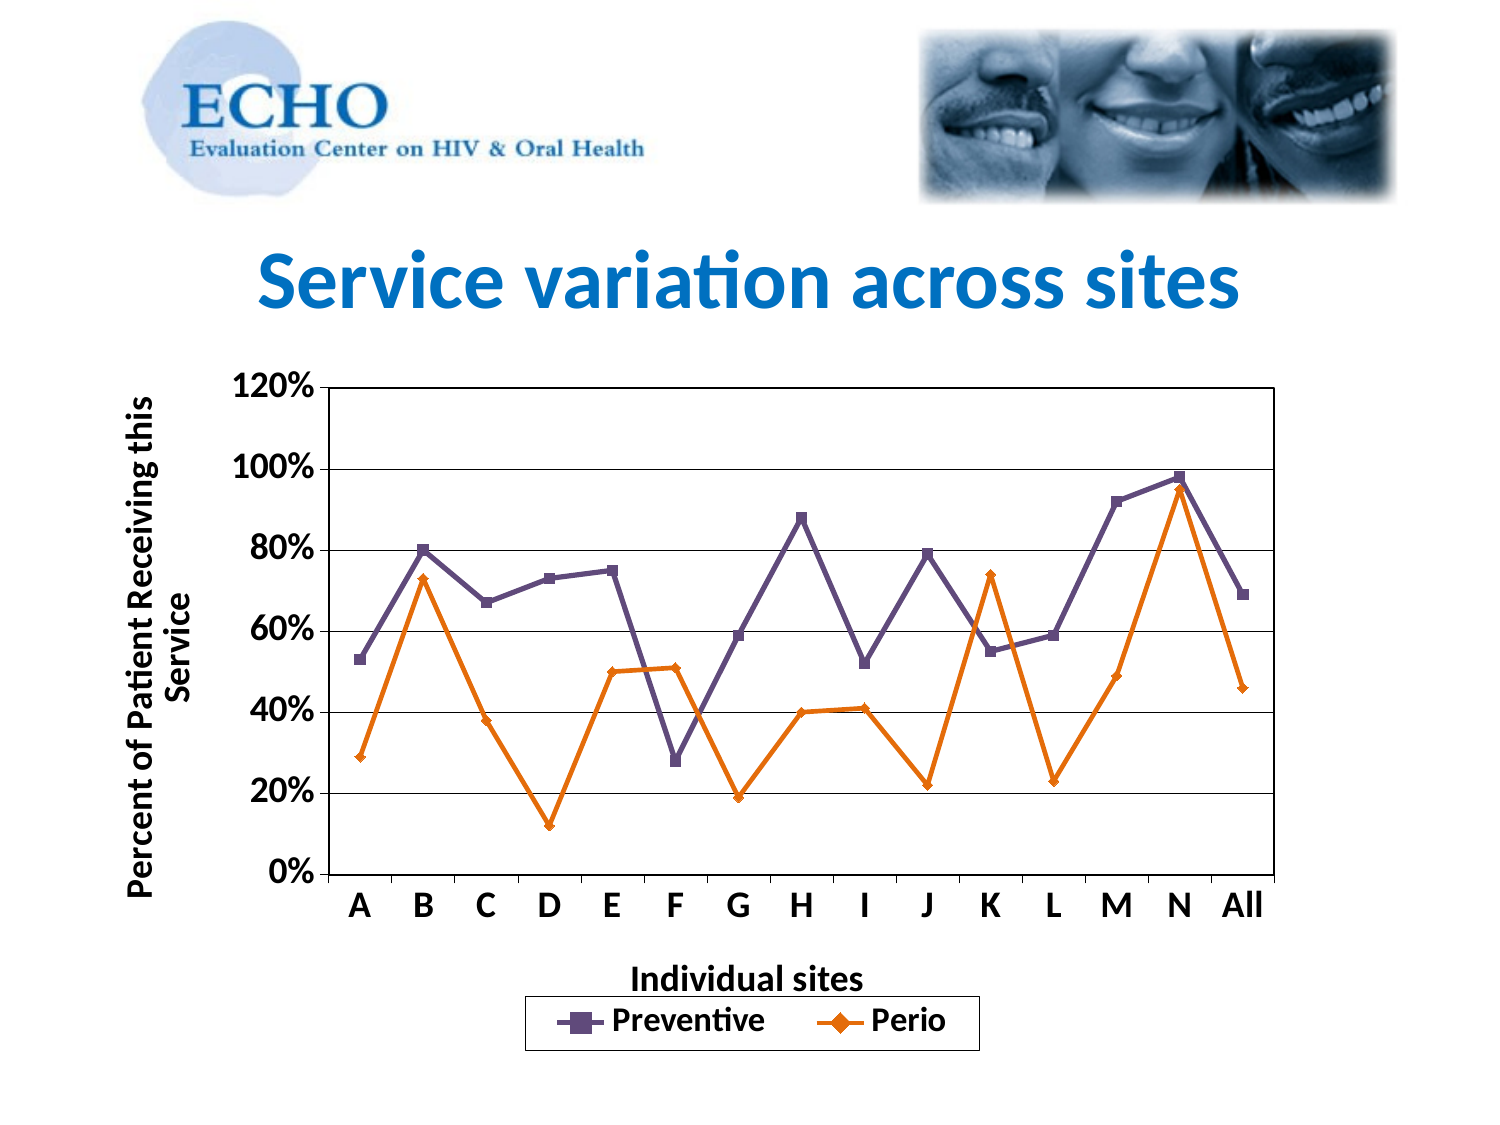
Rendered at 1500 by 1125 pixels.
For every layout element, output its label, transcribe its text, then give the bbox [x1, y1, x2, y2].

picture [112, 0, 676, 214]
picture [849, 0, 1413, 248]
title Service variation across sites [75, 224, 1425, 325]
chart [112, 337, 1442, 1063]
